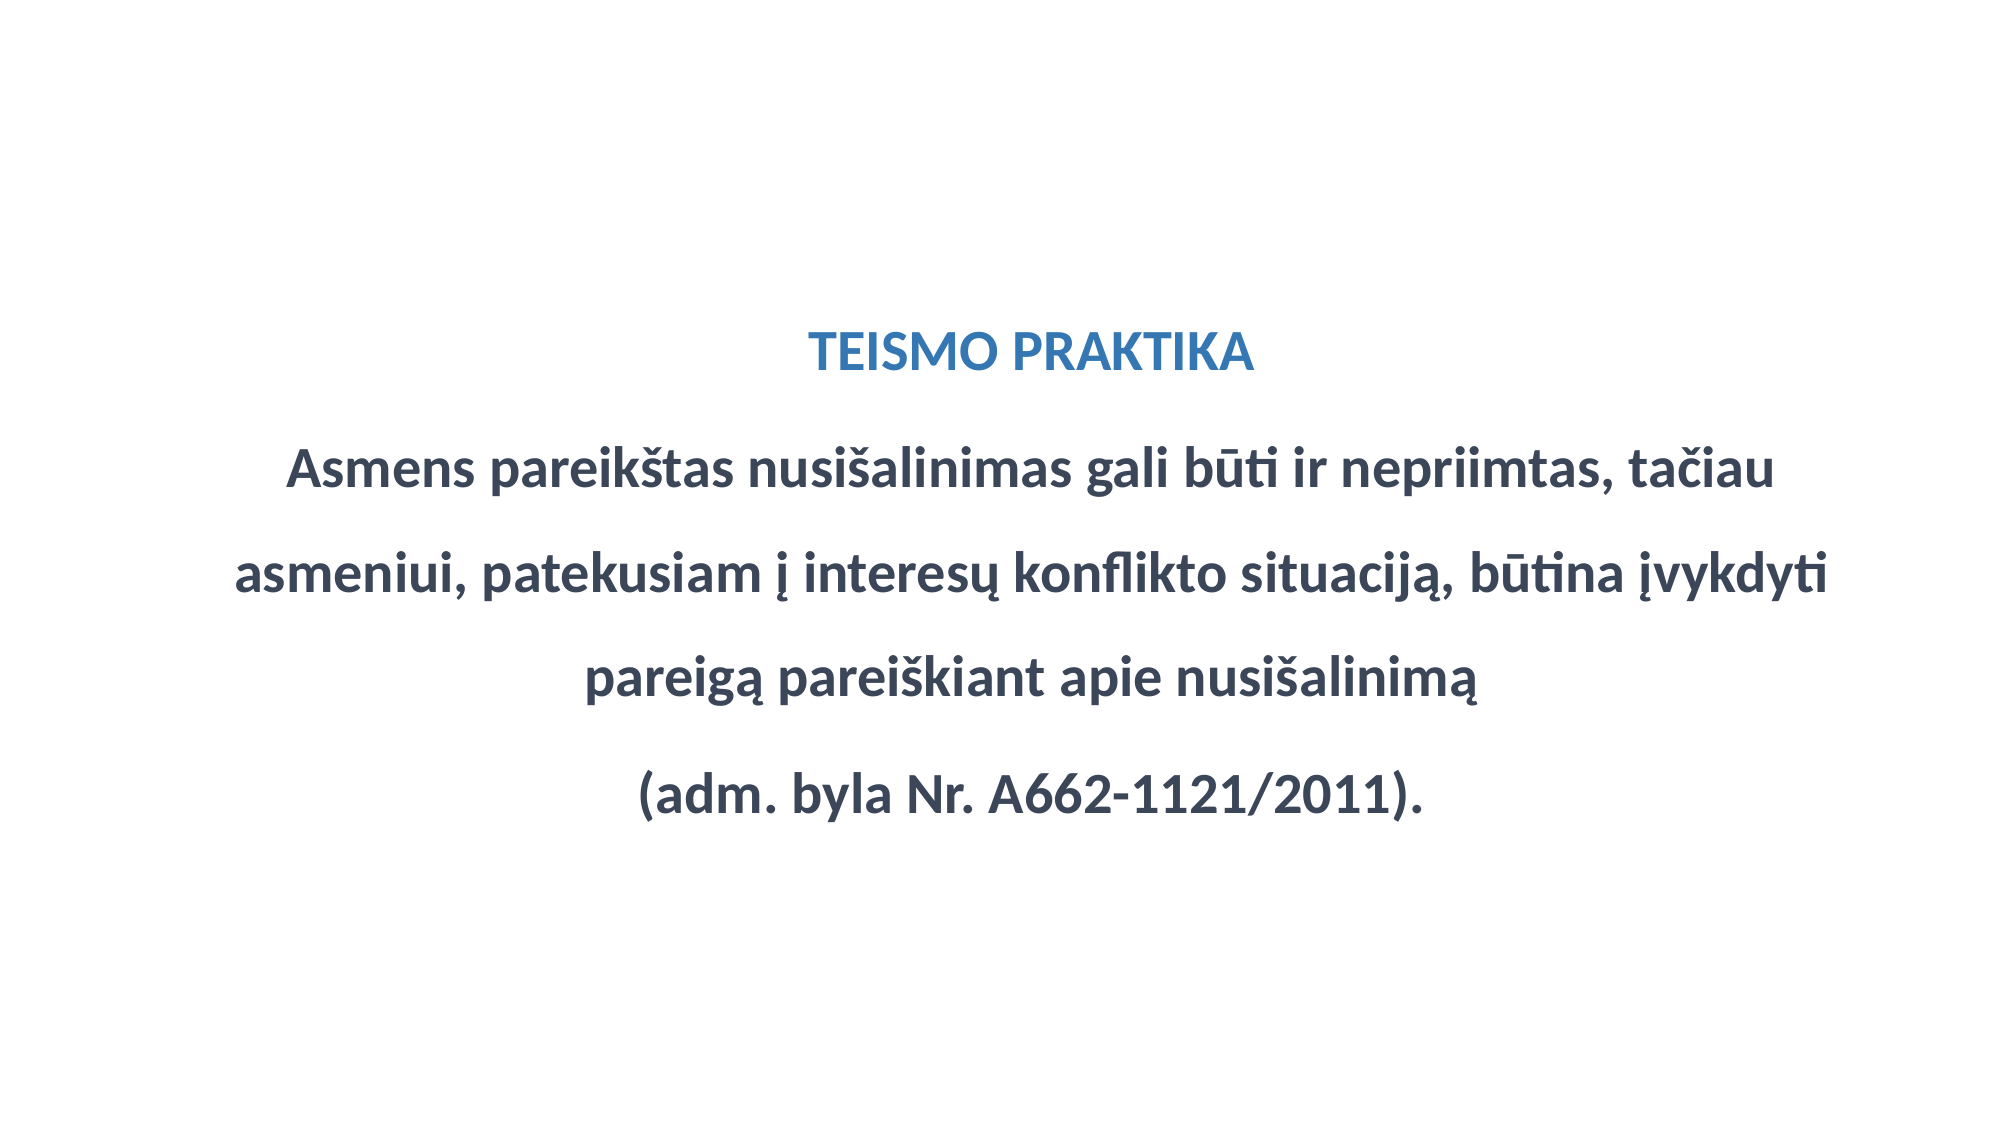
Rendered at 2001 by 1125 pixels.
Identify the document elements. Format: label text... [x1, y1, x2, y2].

text_box TEISMO PRAKTIKA Asmens pareikštas nusišalinimas gali būti ir nepriimtas, tačiau asmeniui, patekusiam į interesų konflikto situaciją, būtina įvykdyti pareigą pareiškiant apie nusišalinimą (adm. byla Nr. A662-1121/2011). [185, 304, 1878, 833]
